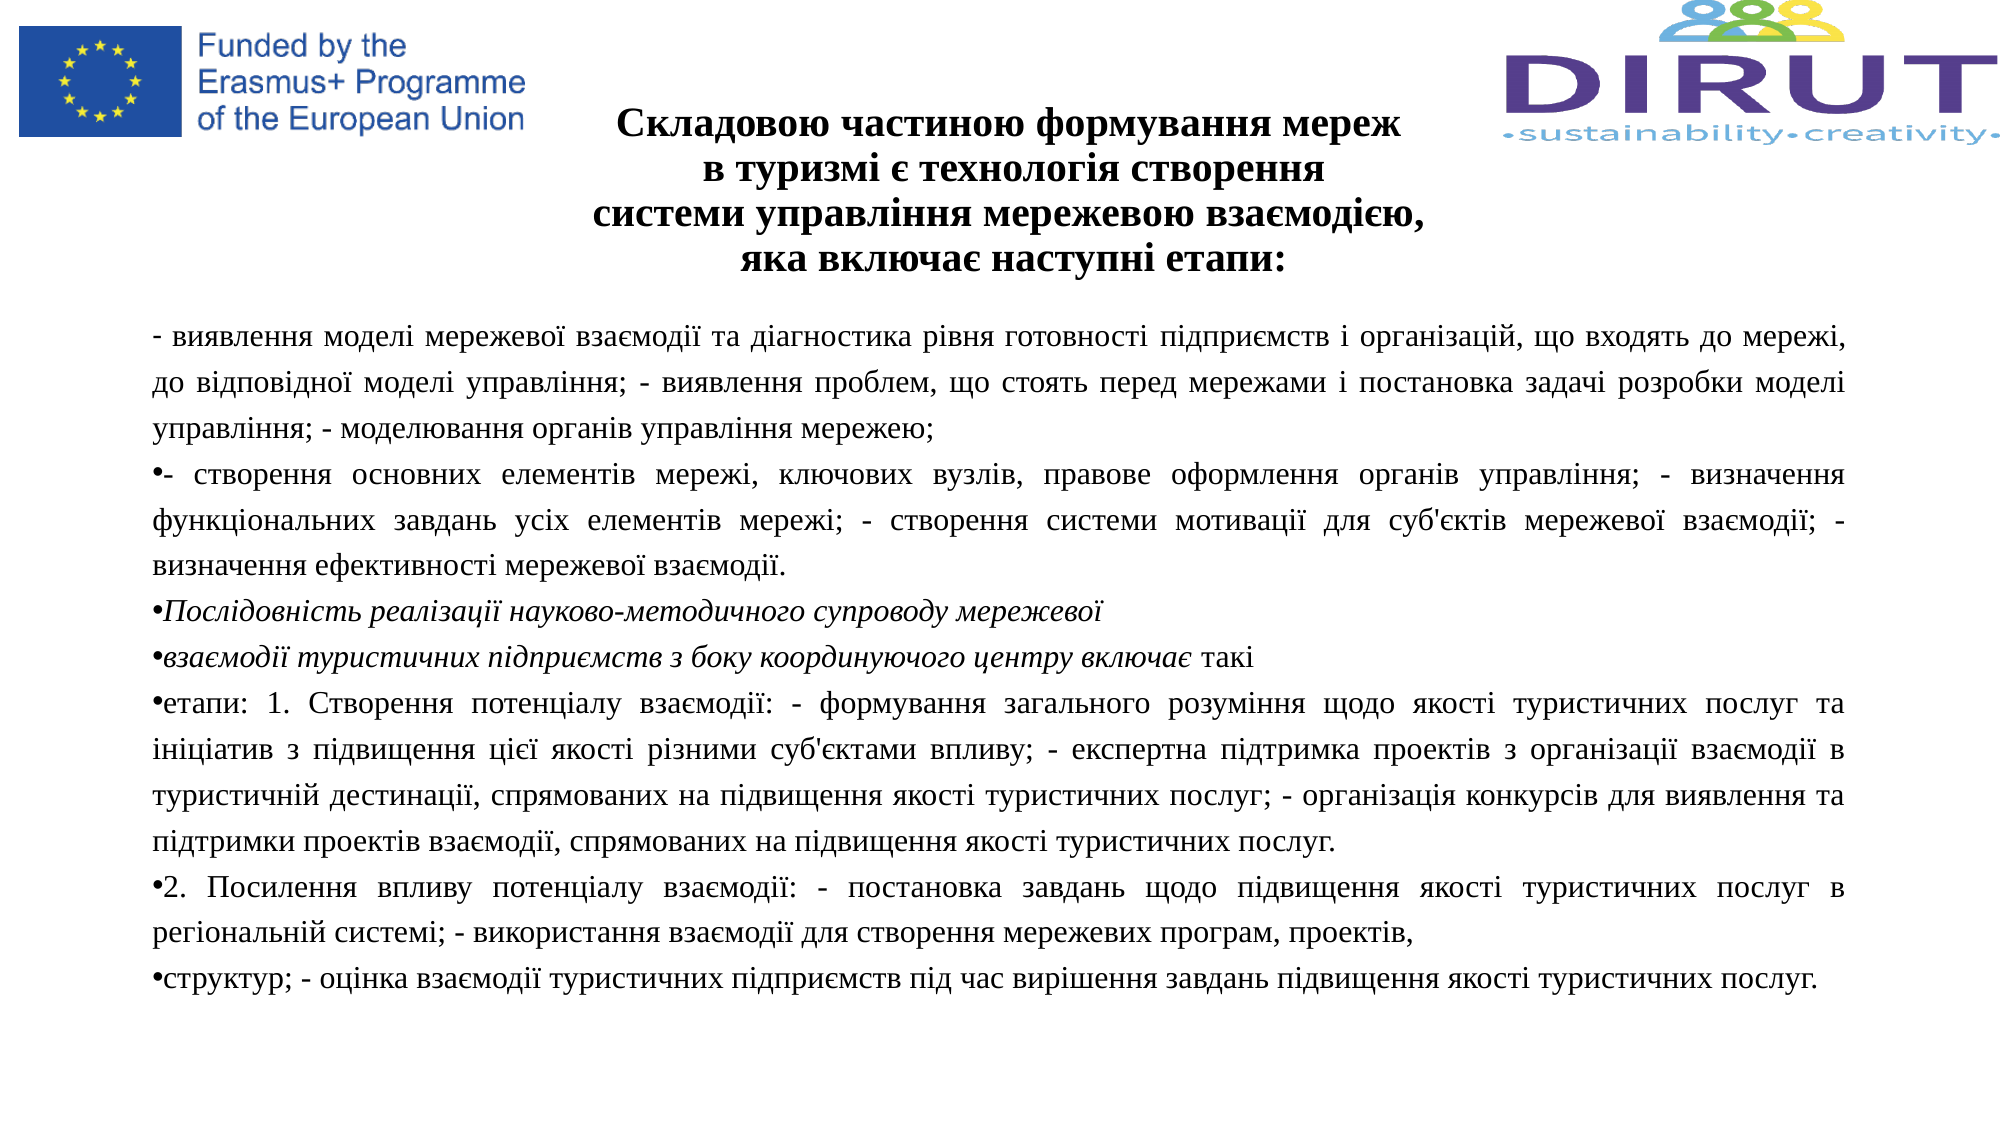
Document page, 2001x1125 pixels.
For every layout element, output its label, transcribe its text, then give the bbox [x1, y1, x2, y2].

picture [19, 26, 525, 137]
list - виявлення моделі мережевої взаємодії та діагностика рівня готовності підприємств і організацій, що входять до мережі, до відповідної моделі управління; - виявлення проблем, що стоять перед мережами і постановка задачі розробки моделі управління; - моделювання органів управління мережею; - створення основних елементів мережі, ключових вузлів, правове оформлення органів управління; - визначення функціональних завдань усіх елементів мережі; - створення системи мотивації для суб'єктів мережевої взаємодії; - визначення ефективності мережевої взаємодії. Послідовність реалізації науково-методичного супроводу мережевої взаємодії туристичних підприємств з боку координуючого центру включає такі етапи: 1. Створення потенціалу взаємодії: - формування загального розуміння щодо якості туристичних послуг та ініціатив з підвищення цієї якості різними суб'єктами впливу; - експертна підтримка проектів з організації взаємодії в туристичній дестинації, спрямованих на підвищення якості туристичних послуг; - організація конкурсів для виявлення та підтримки проектів взаємодії, спрямованих на підвищення якості туристичних послуг. 2. Посилення впливу потенціалу взаємодії: - постановка завдань щодо підвищення якості туристичних послуг в регіональній системі; - використання взаємодії для створення мережевих програм, проектів, структур; - оцінка взаємодії туристичних підприємств під час вирішення завдань підвищення якості туристичних послуг. [137, 299, 1863, 1014]
title Складовою частиною формування мереж в туризмі є технологія створення системи управління мережевою взаємодією, яка включає наступні етапи: [541, 98, 1487, 283]
picture [1503, 0, 2000, 145]
